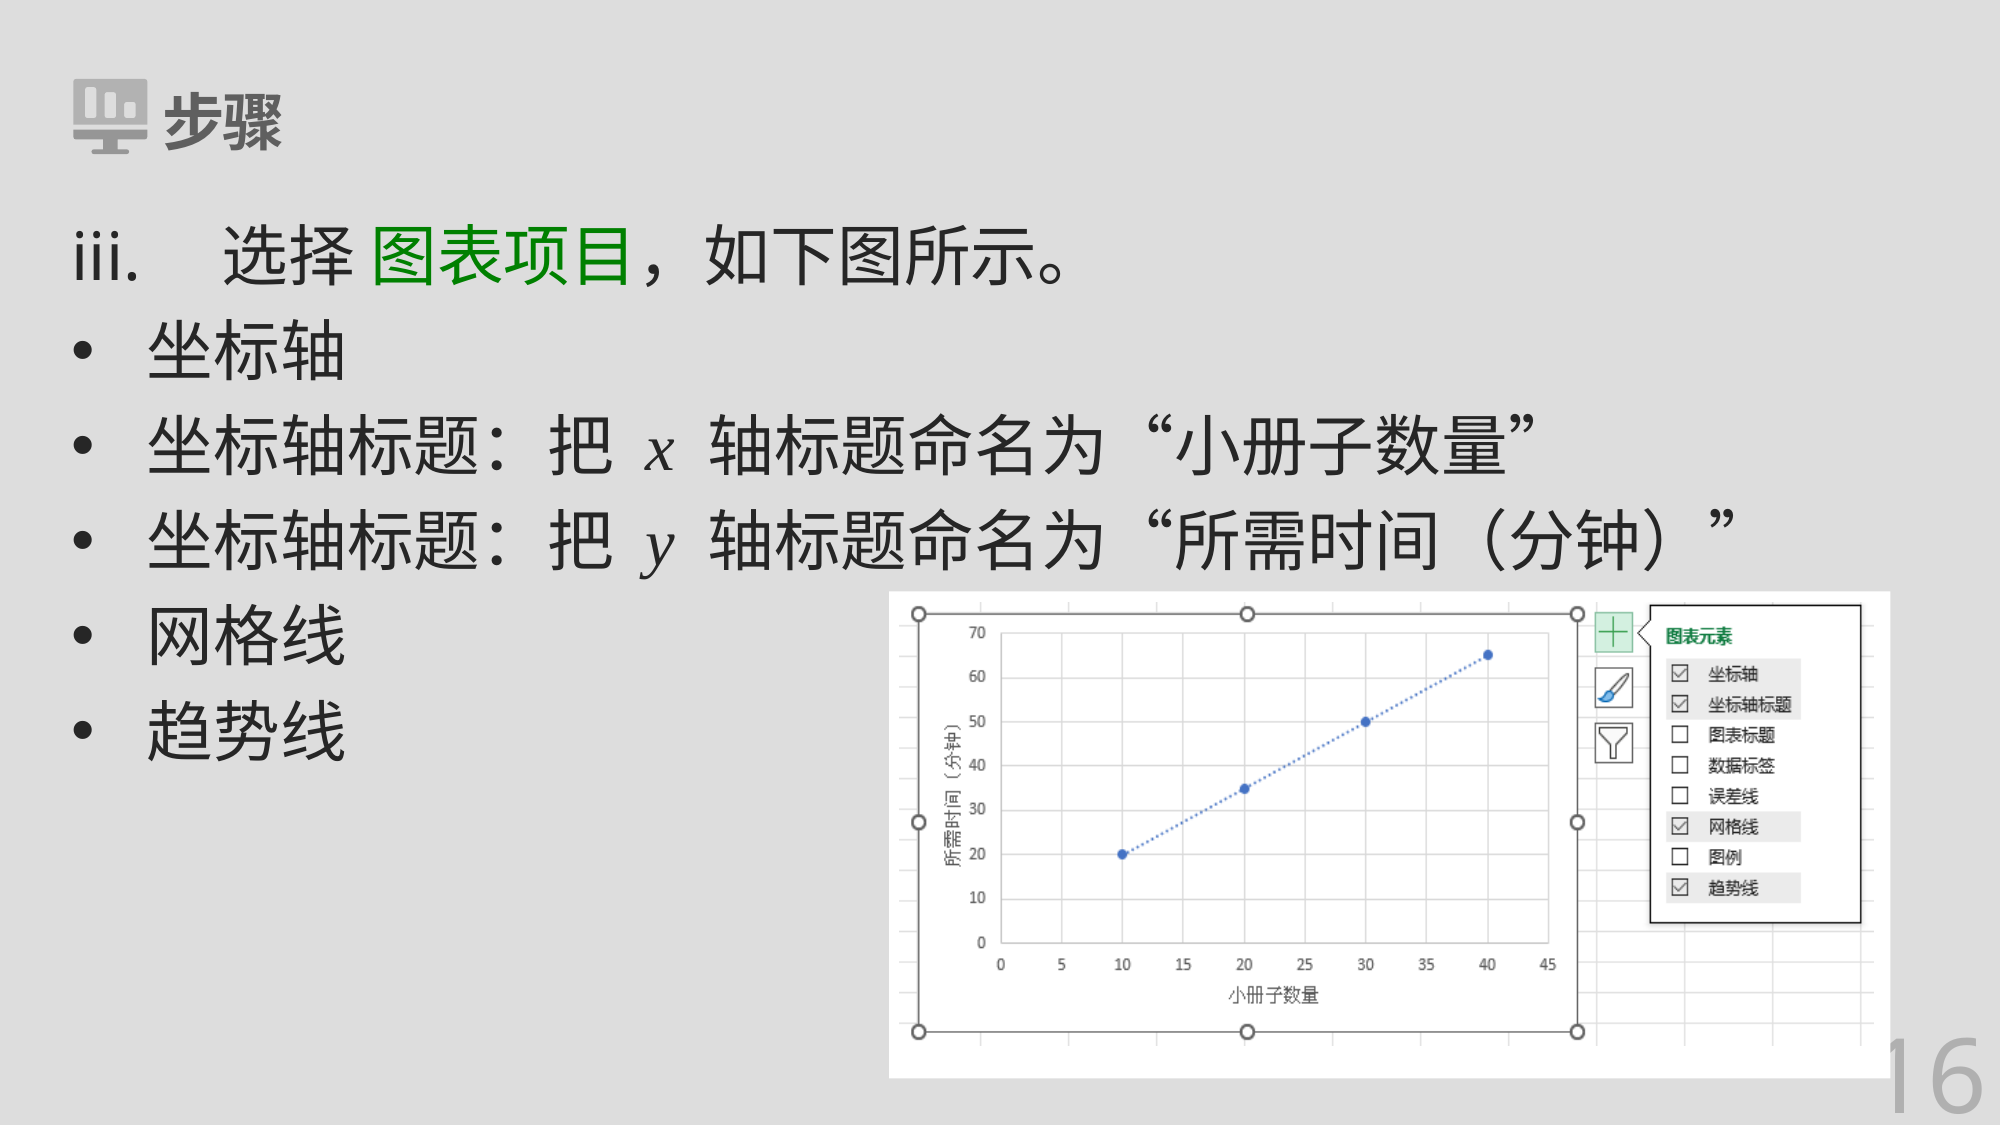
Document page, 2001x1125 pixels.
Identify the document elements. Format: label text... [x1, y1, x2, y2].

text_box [73, 78, 148, 155]
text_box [888, 591, 1891, 1079]
slide_number 16 [1521, 929, 2000, 1125]
title 步骤 [147, 46, 1805, 165]
subtitle iii. 选择 图表项目，如下图所示。 坐标轴 坐标轴标题：把 x 轴标题命名为“小册子数量” 坐标轴标题：把 y 轴标题命名为“所需时间（分钟）” 网格线 趋势线 [56, 218, 1866, 1079]
